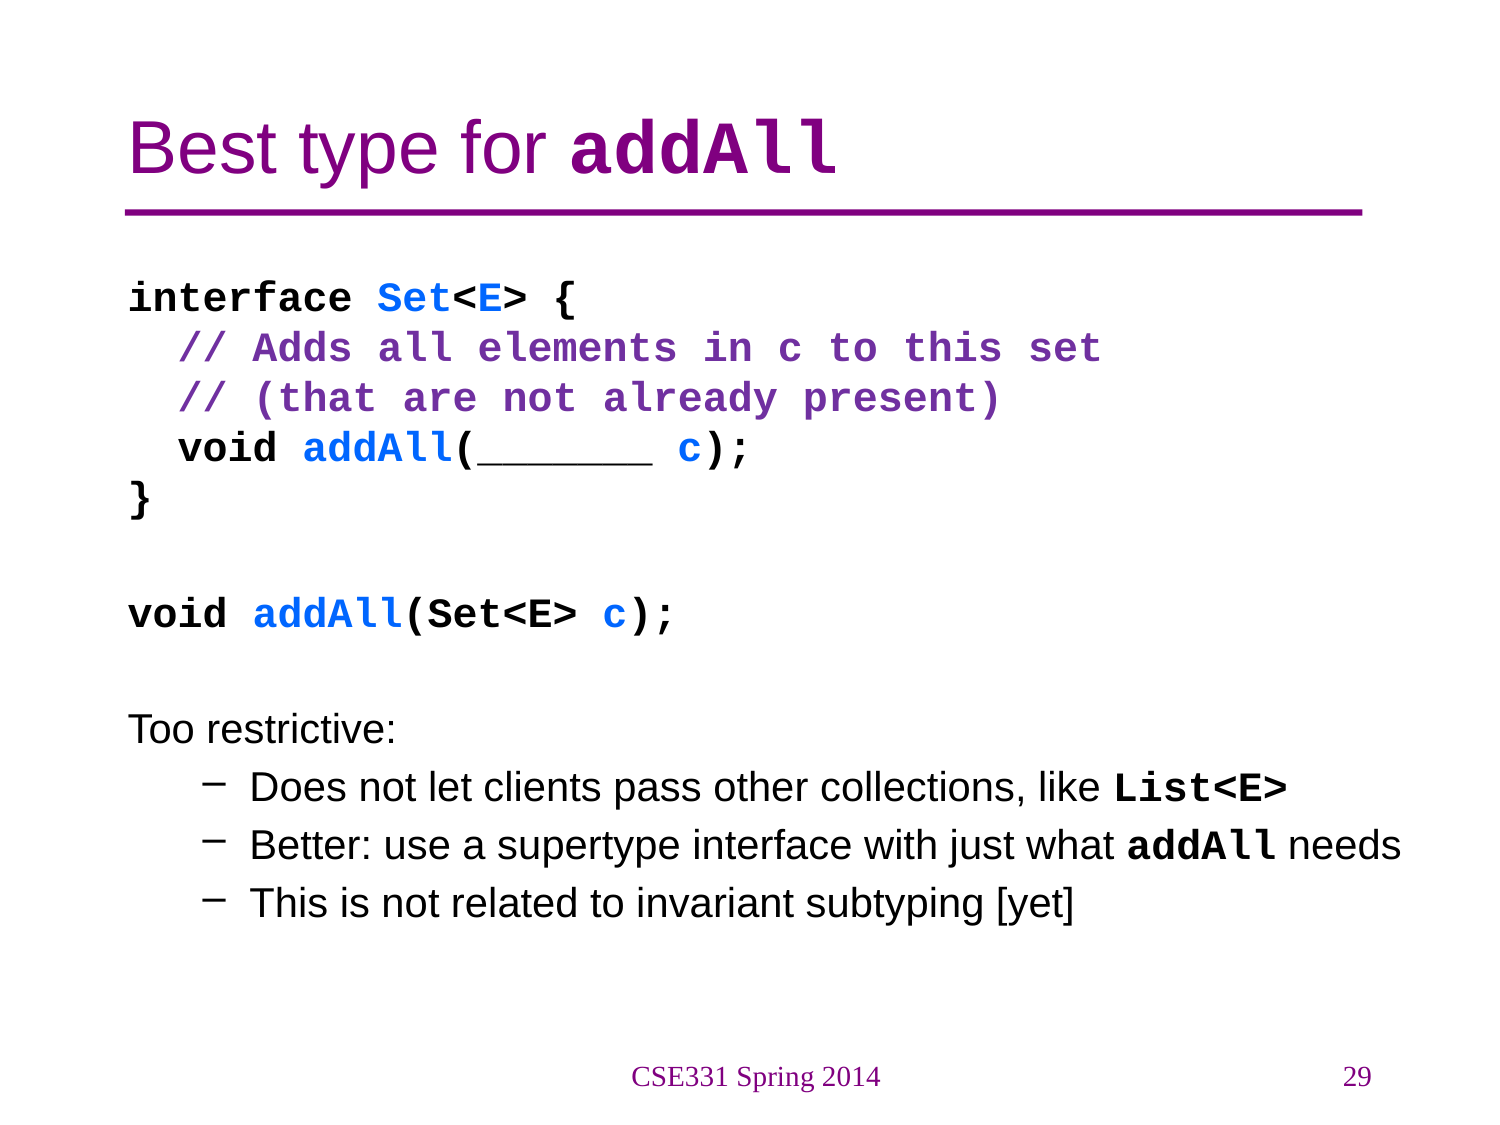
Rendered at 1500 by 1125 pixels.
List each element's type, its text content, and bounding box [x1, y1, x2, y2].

footer CSE331 Spring 2014 [474, 1049, 1038, 1125]
list interface Set<E> { // Adds all elements in c to this set // (that are not already present) void addAll(_______ c); } void addAll(Set<E> c); Too restrictive: Does not let clients pass other collections, like List<E> Better: use a supertype interface with just what addAll needs This is not related to invariant subtyping [yet] [112, 262, 1450, 1000]
title Best type for addAll [112, 50, 1388, 238]
slide_number 29 [1074, 1049, 1388, 1125]
